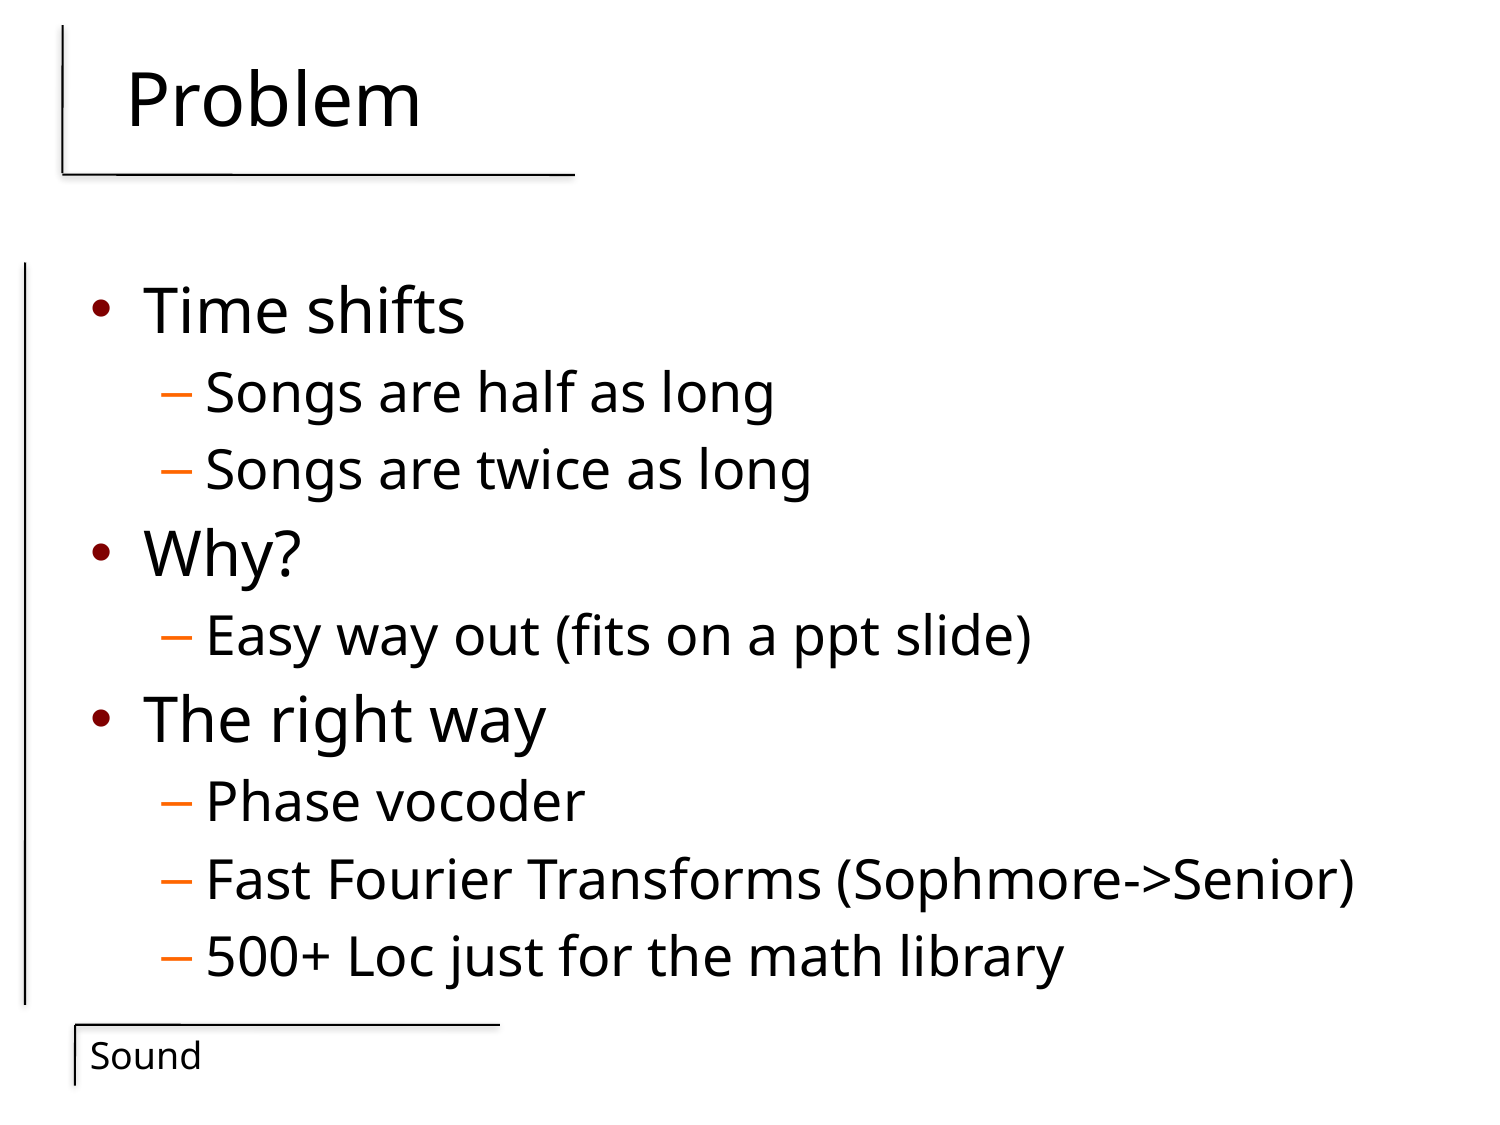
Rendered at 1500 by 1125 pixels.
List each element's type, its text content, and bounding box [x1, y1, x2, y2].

list Time shifts Songs are half as long Songs are twice as long Why? Easy way out (fits on a ppt slide) The right way Phase vocoder Fast Fourier Transforms (Sophmore->Senior) 500+ Loc just for the math library [75, 262, 1425, 1005]
title Problem [75, 24, 475, 168]
